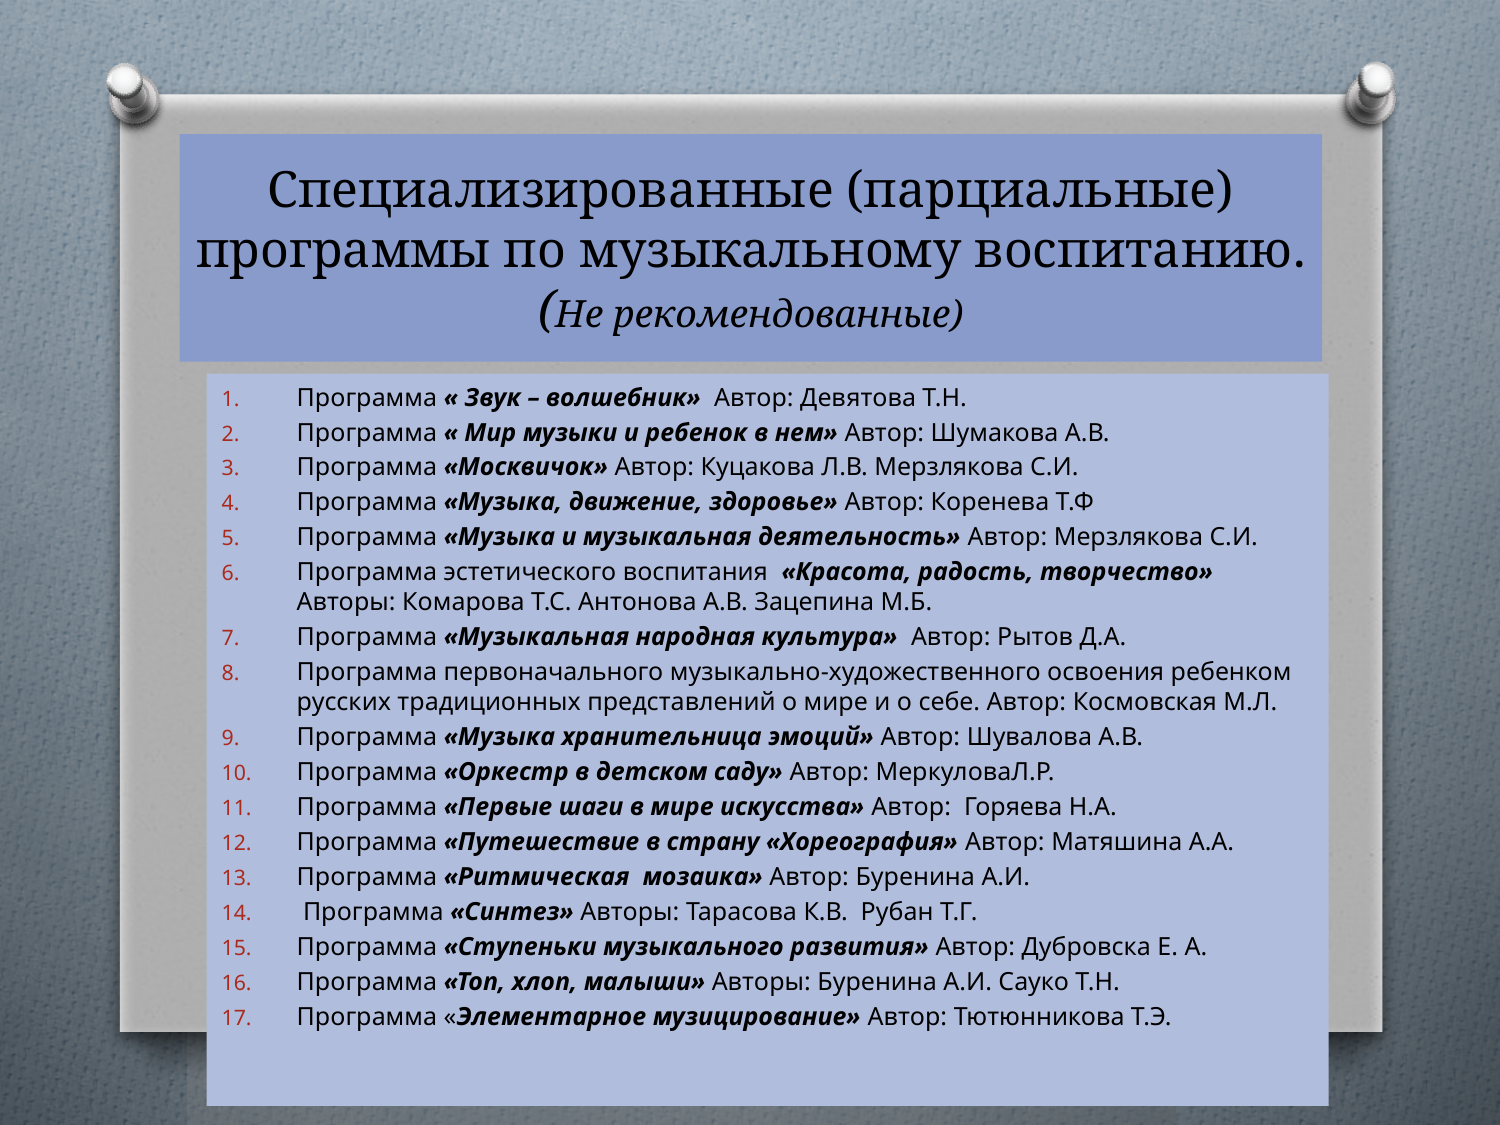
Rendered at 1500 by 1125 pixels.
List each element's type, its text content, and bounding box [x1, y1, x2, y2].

title Специализированные (парциальные) программы по музыкальному воспитанию. (Не рекомендованные) [179, 134, 1323, 362]
picture [75, 29, 198, 153]
picture [1317, 35, 1439, 156]
list Программа « Звук – волшебник» Автор: Девятова Т.Н. Программа « Мир музыки и ребенок в нем» Автор: Шумакова А.В. Программа «Москвичок» Автор: Куцакова Л.В. Мерзлякова С.И. Программа «Музыка, движение, здоровье» Автор: Коренева Т.Ф Программа «Музыка и музыкальная деятельность» Автор: Мерзлякова С.И. Программа эстетического воспитания «Красота, радость, творчество» Авторы: Комарова Т.С. Антонова А.В. Зацепина М.Б. Программа «Музыкальная народная культура» Автор: Рытов Д.А. Программа первоначального музыкально-художественного освоения ребенком русских традиционных представлений о мире и о себе. Автор: Космовская М.Л. Программа «Музыка хранительница эмоций» Автор: Шувалова А.В. Программа «Оркестр в детском саду» Автор: МеркуловаЛ.Р. Программа «Первые шаги в мире искусства» Автор: Горяева Н.А. Программа «Путешествие в страну «Хореография» Автор: Матяшина А.А. Программа «Ритмическая мозаика» Автор: Буренина А.И. Программа «Синтез» Авторы: Тарасова К.В. Рубан Т.Г. Программа «Ступеньки музыкального развития» Автор: Дубровска Е. А. Программа «Топ, хлоп, малыши» Авторы: Буренина А.И. Сауко Т.Н. Программа «Элементарное музицирование» Автор: Тютюнникова Т.Э. [206, 373, 1329, 1106]
